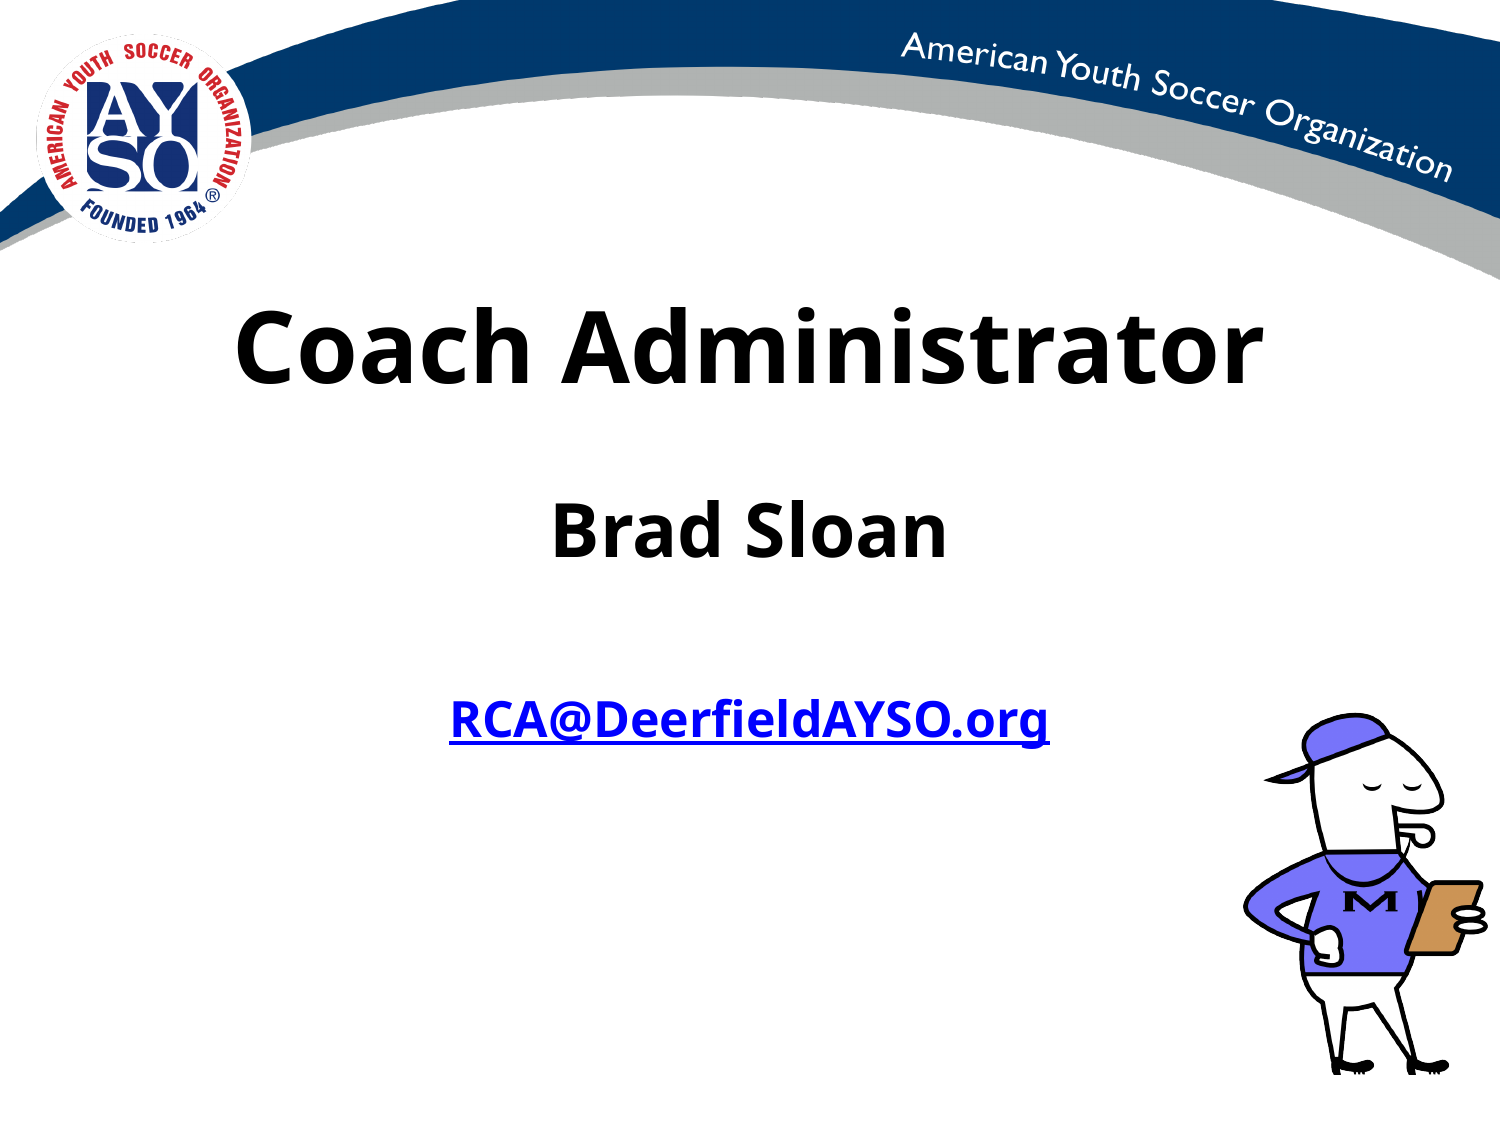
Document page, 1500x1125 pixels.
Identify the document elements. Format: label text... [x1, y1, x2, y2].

picture [0, 0, 1500, 1125]
title Coach Administrator [74, 249, 1426, 438]
list Brad Sloan RCA@DeerfieldAYSO.org [74, 474, 1426, 1006]
